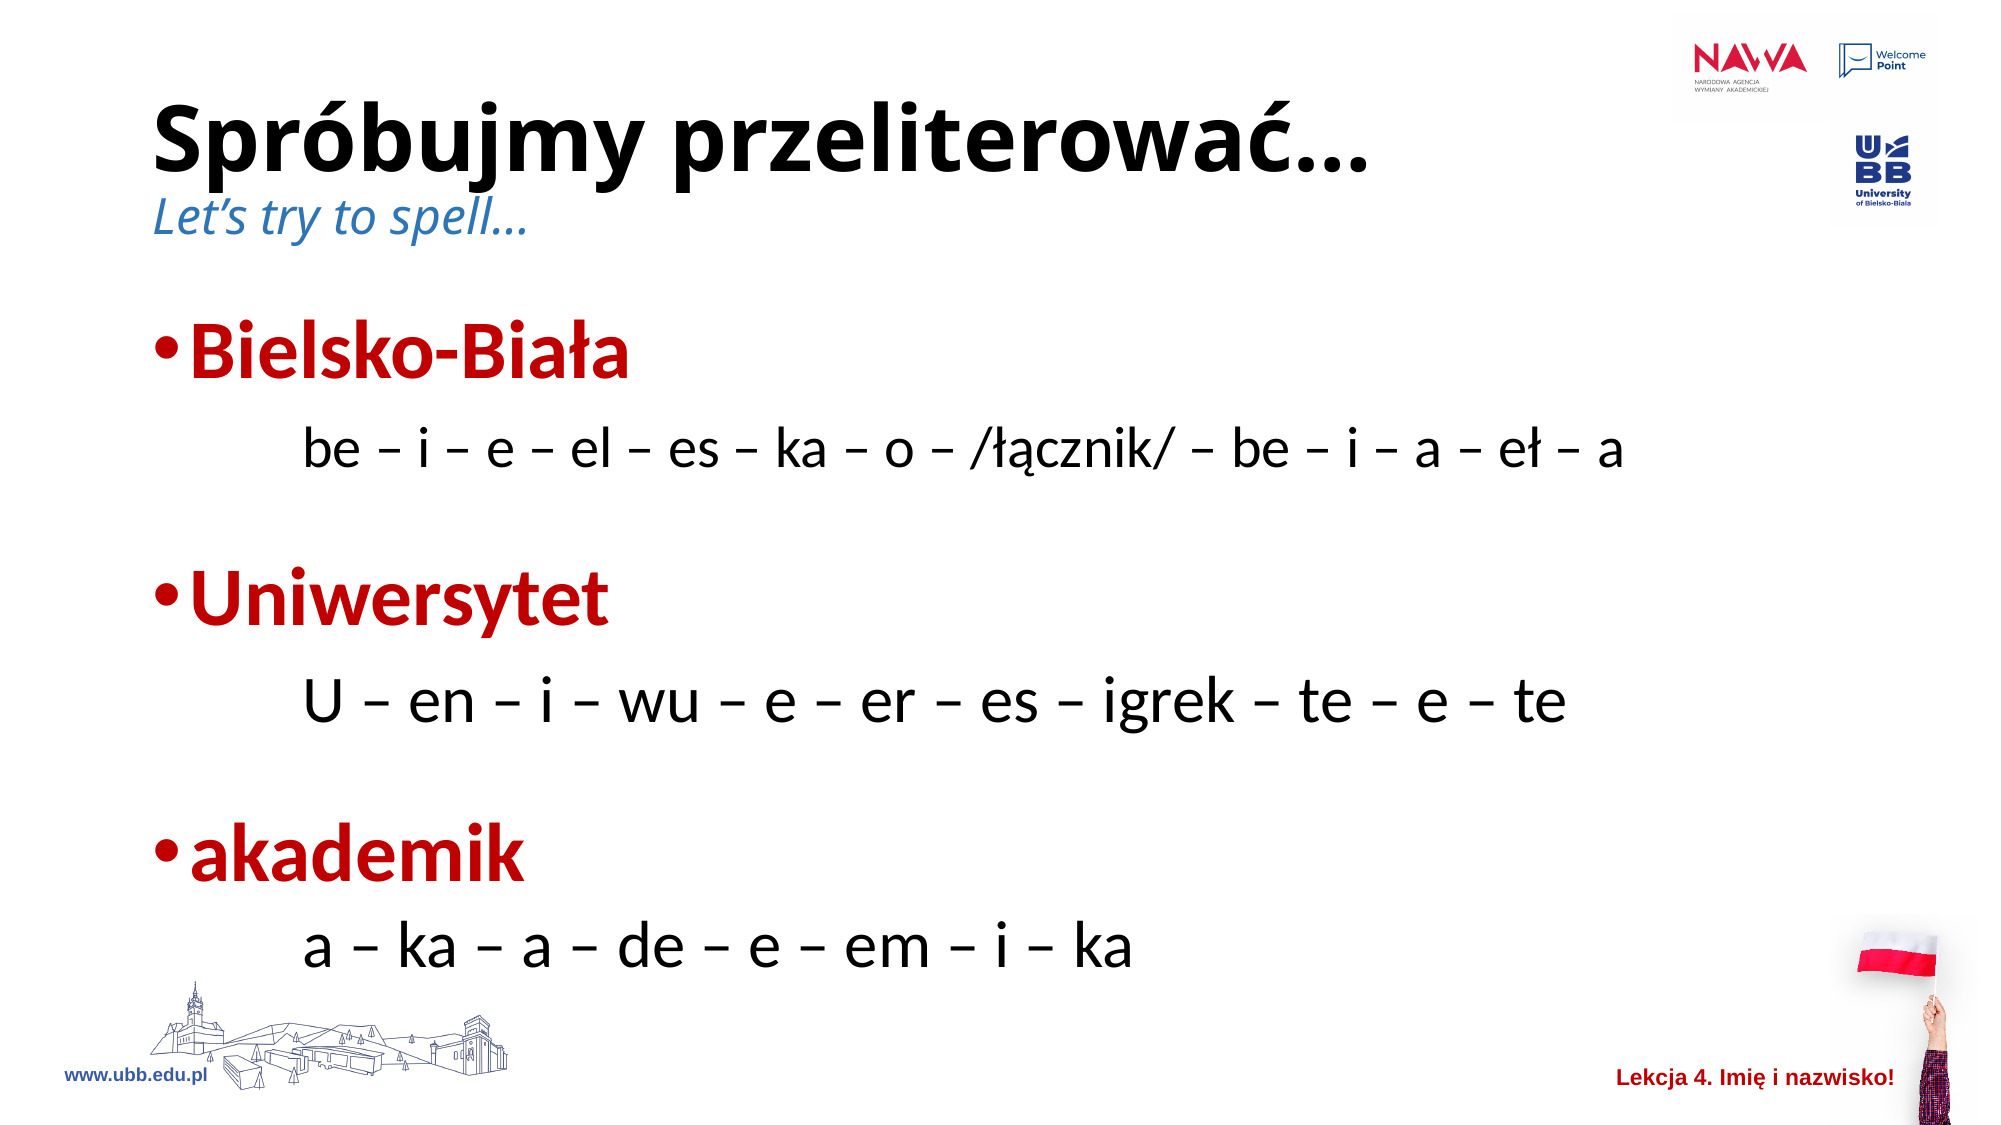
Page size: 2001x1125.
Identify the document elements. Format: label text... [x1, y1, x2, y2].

picture [1829, 914, 1980, 1125]
picture [150, 981, 508, 1090]
text_box www.ubb.edu.pl [0, 1055, 273, 1093]
list Bielsko-Biała be – i – e – el – es – ka – o – /łącznik/ – be – i – a – eł – a Uniwersytet U – en – i – wu – e – er – es – igrek – te – e – te akademik a – ka – a – de – e – em – i – ka [137, 299, 1863, 1014]
title Spróbujmy przeliterować… Let’s try to spell… [137, 59, 1863, 278]
picture [1672, 11, 1941, 225]
text_box Lekcja 4. Imię i nazwisko! [1594, 1055, 1829, 1098]
